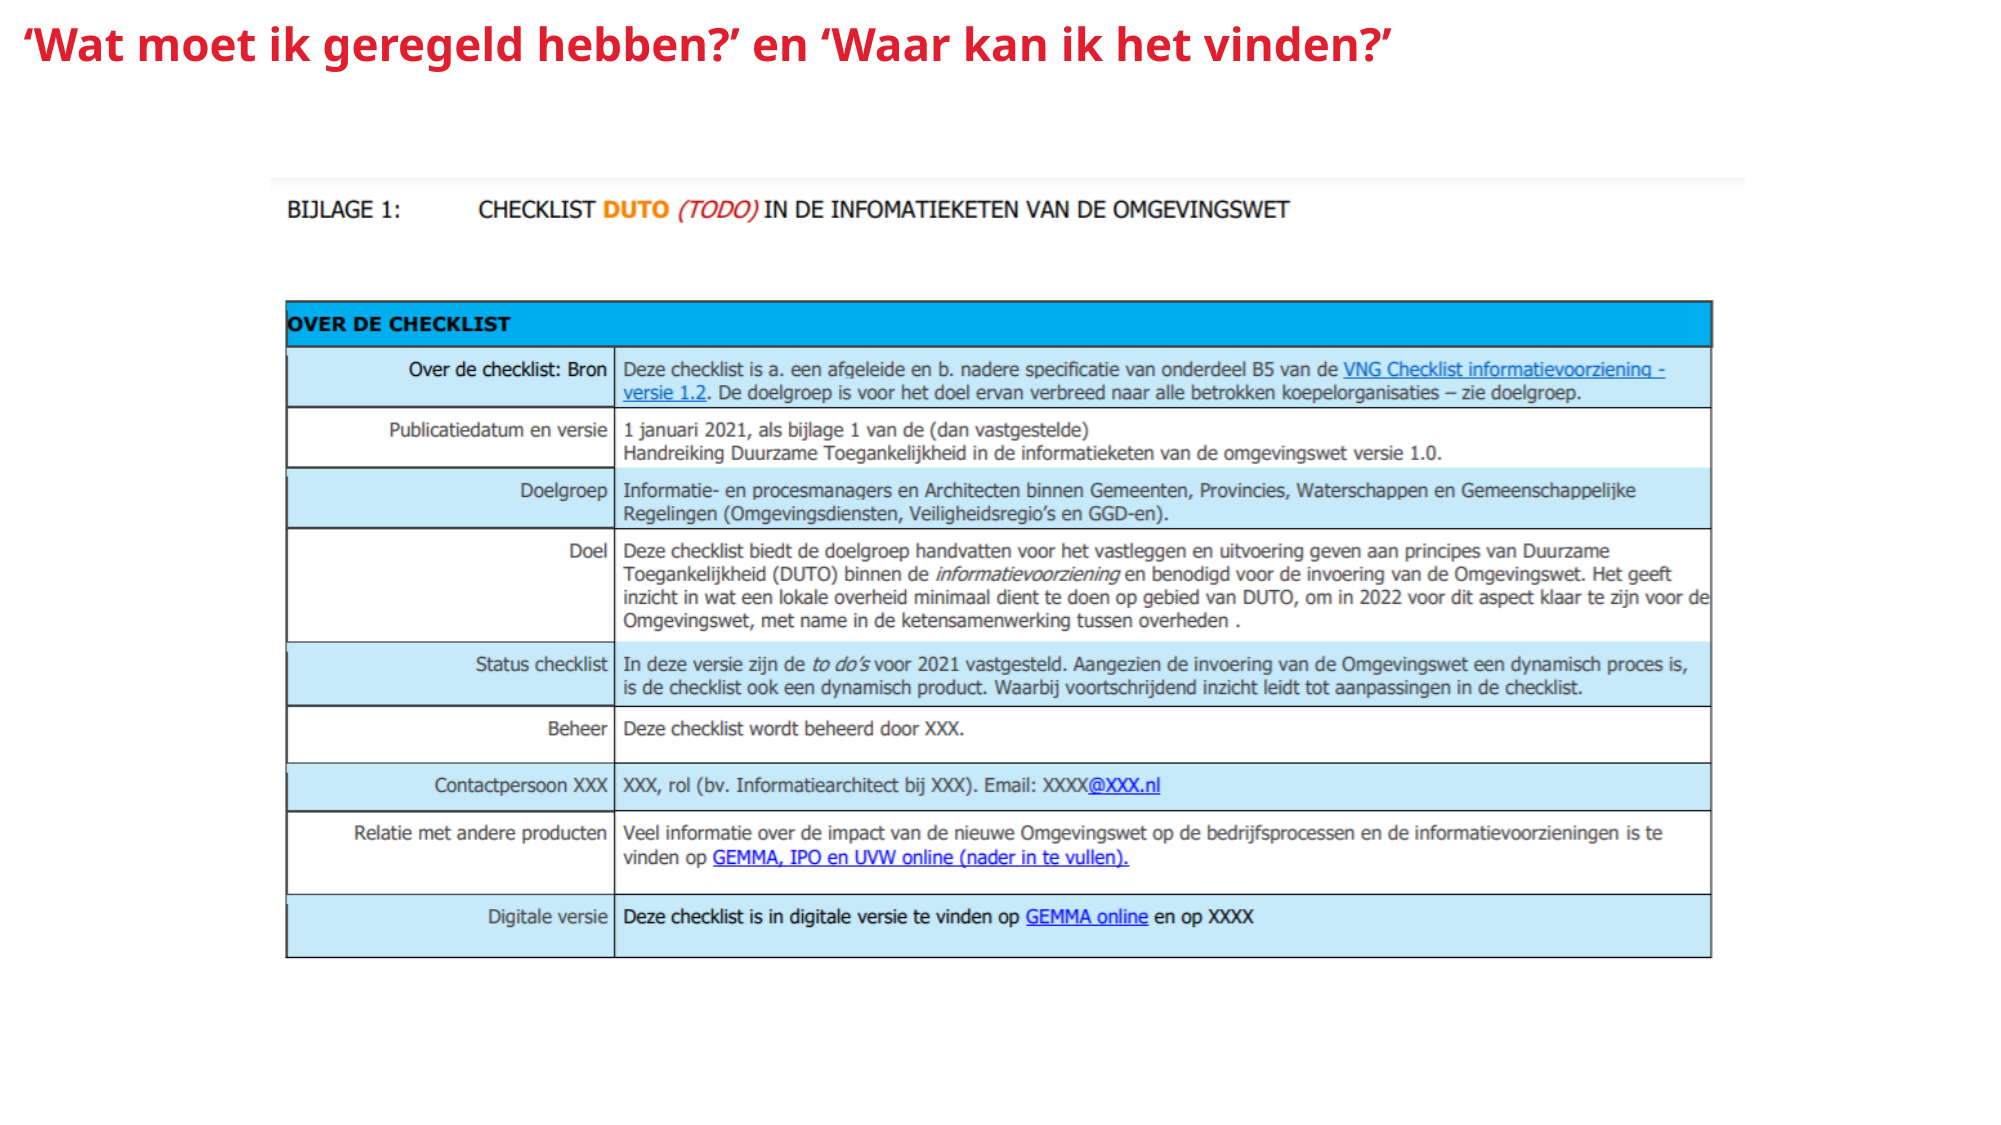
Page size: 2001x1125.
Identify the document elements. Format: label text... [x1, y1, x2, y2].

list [269, 178, 1745, 985]
title ‘Wat moet ik geregeld hebben?’ en ‘Waar kan ik het vinden?’ [8, 7, 1988, 80]
